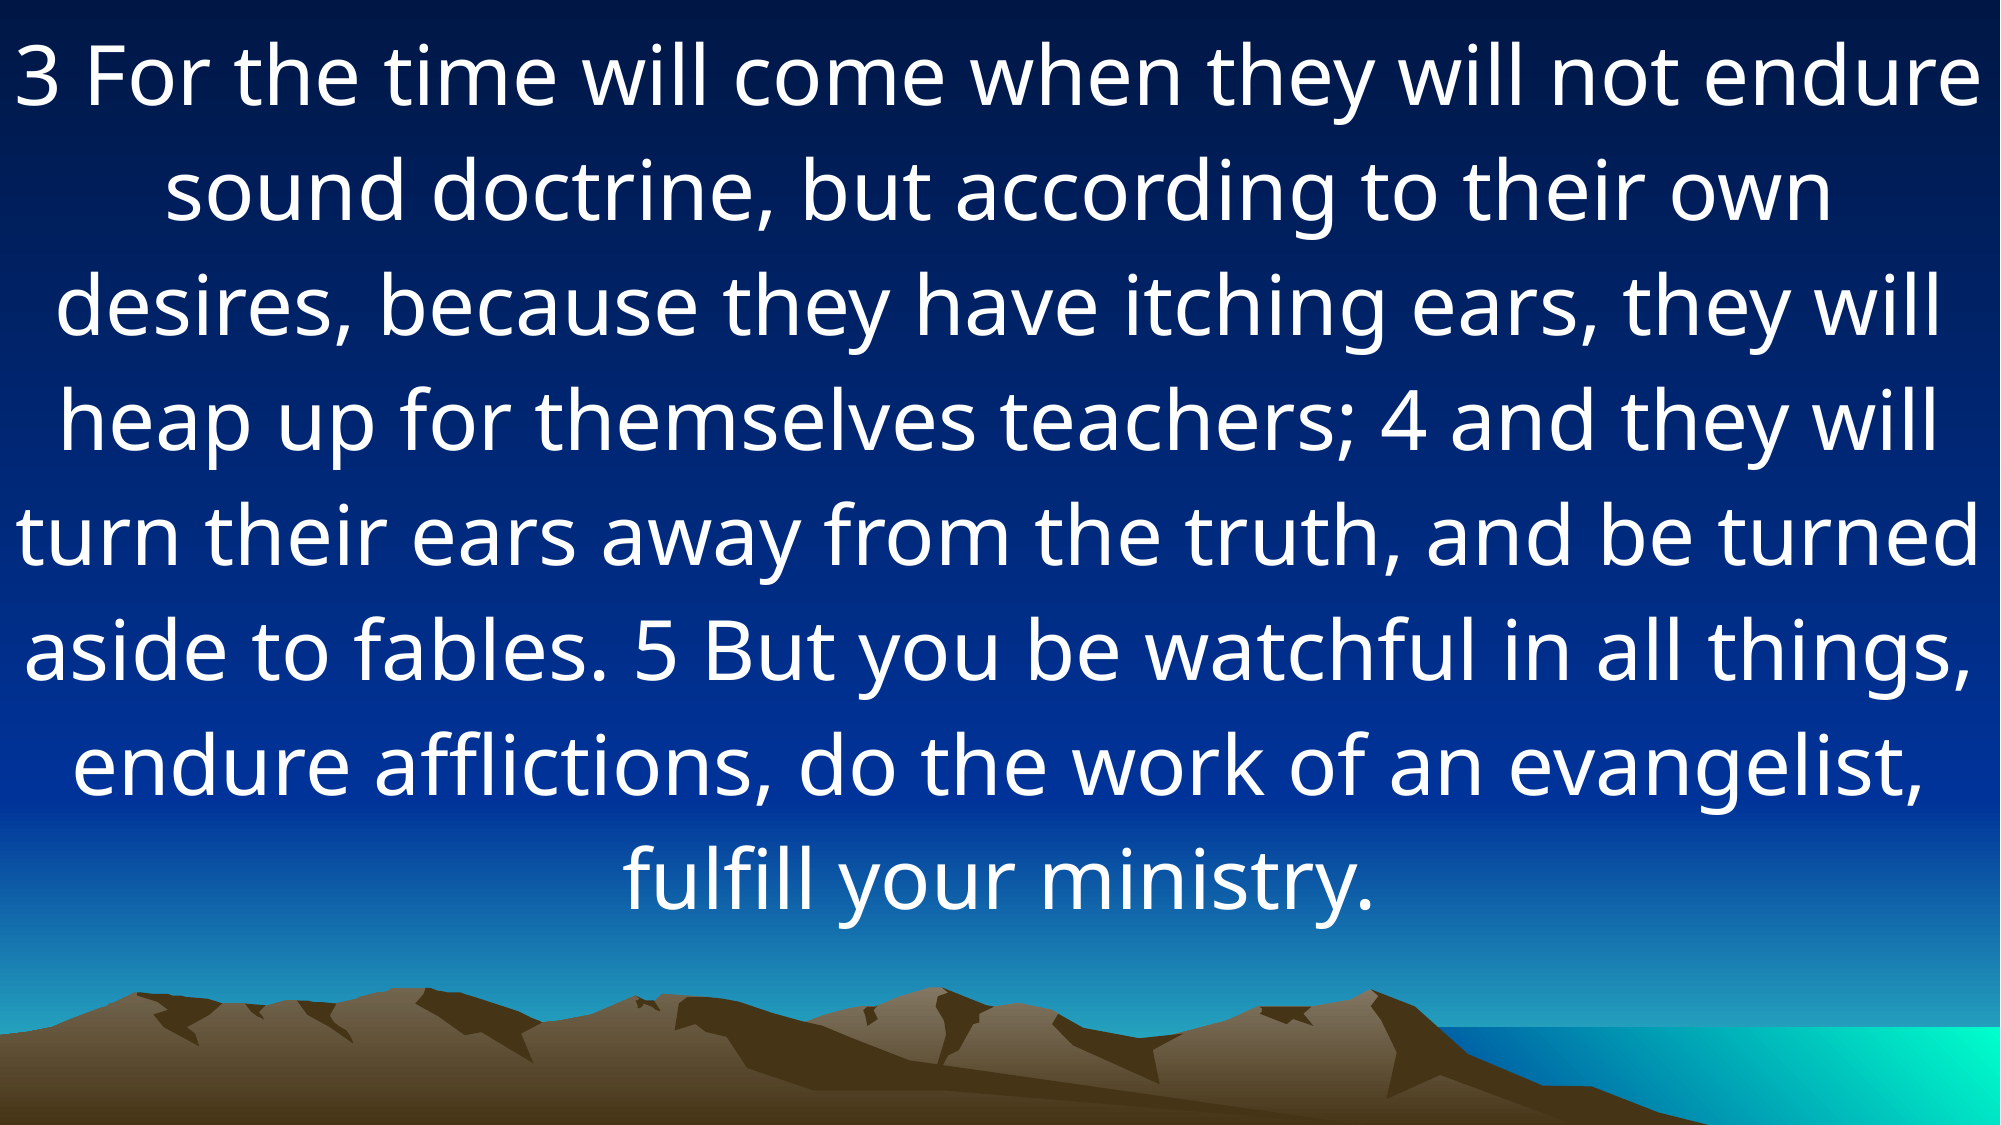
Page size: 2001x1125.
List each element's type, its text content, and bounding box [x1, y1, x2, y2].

text_box 3 For the time will come when they will not endure sound doctrine, but according to their own desires, because they have itching ears, they will heap up for themselves teachers; 4 and they will turn their ears away from the truth, and be turned aside to fables. 5 But you be watchful in all things, endure afflictions, do the work of an evangelist, fulfill your ministry. [0, 0, 2000, 825]
